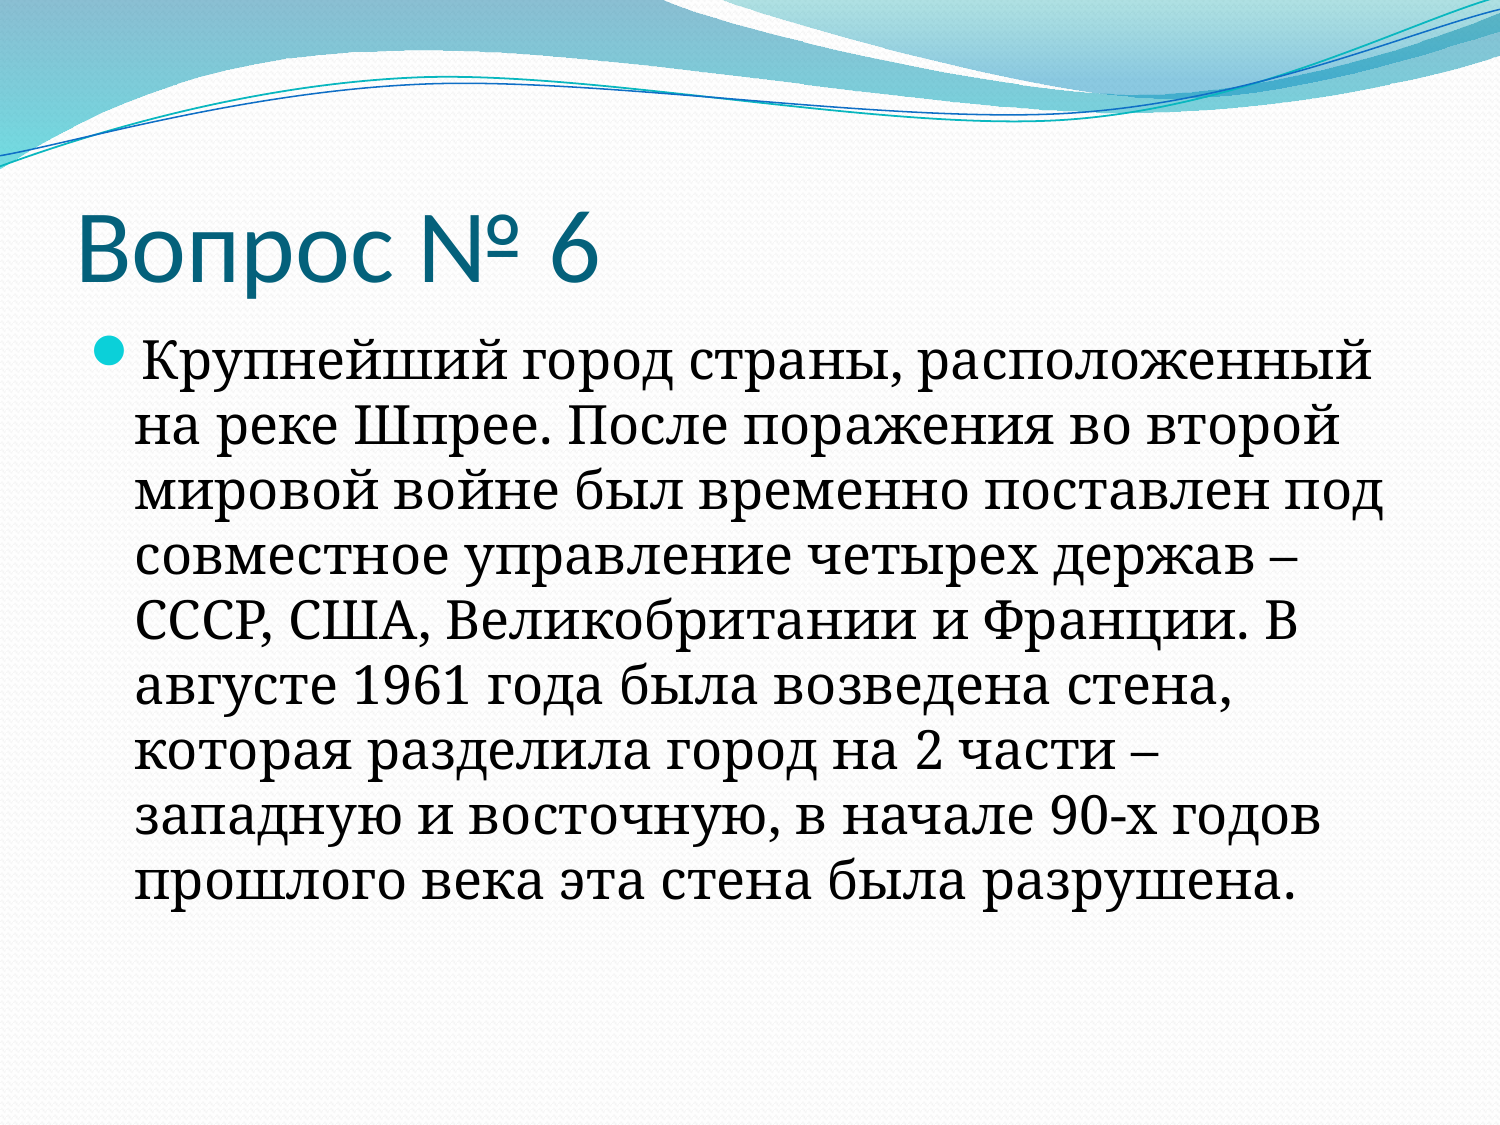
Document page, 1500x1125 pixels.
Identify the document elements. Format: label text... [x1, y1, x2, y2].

title Вопрос № 6 [75, 115, 1425, 303]
list Крупнейший город страны, расположенный на реке Шпрее. После поражения во второй мировой войне был временно поставлен под совместное управление четырех держав – СССР, США, Великобритании и Франции. В августе 1961 года была возведена стена, которая разделила город на 2 части – западную и восточную, в начале 90-х годов прошлого века эта стена была разрушена. [75, 317, 1425, 1038]
